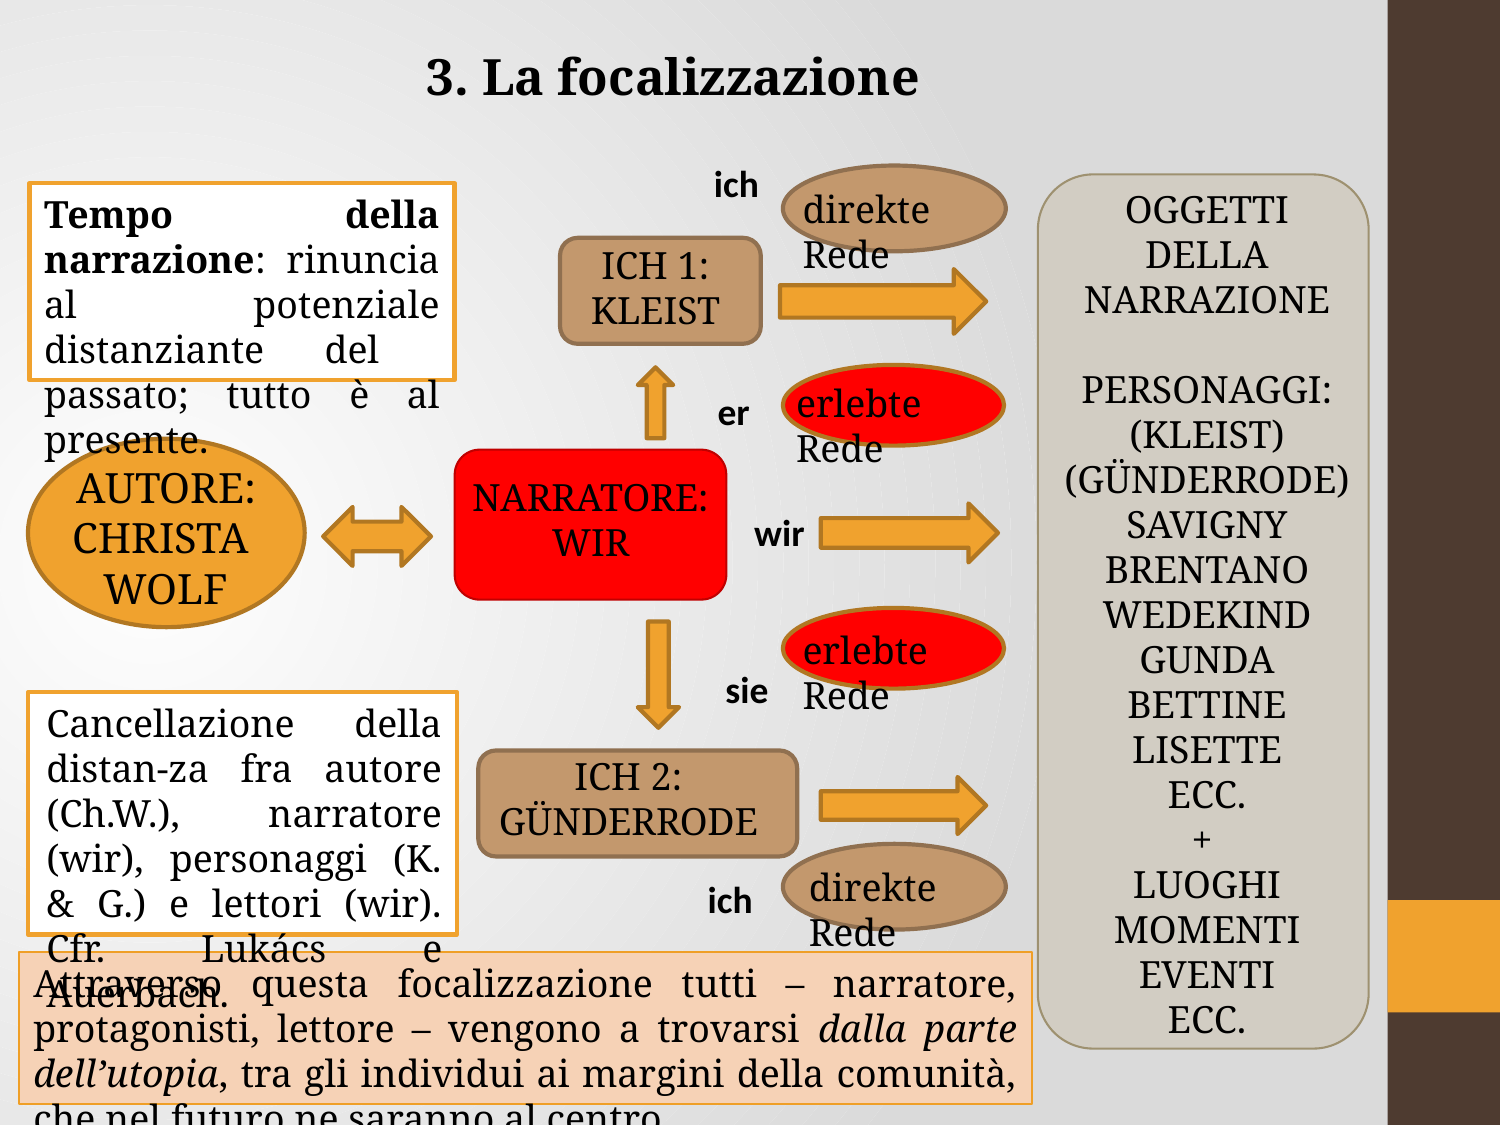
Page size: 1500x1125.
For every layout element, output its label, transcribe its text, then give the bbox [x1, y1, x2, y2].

text_box direkte Rede [794, 856, 1013, 962]
text_box [480, 750, 800, 859]
text_box [26, 690, 459, 937]
text_box ICH 2: GÜNDERRODE [468, 745, 788, 851]
text_box [635, 619, 682, 730]
text_box [106, 620, 227, 630]
text_box [811, 841, 978, 856]
text_box sie [710, 658, 788, 718]
text_box [635, 365, 676, 441]
text_box er [702, 380, 781, 440]
text_box [1036, 200, 1045, 1023]
text_box Tempo della narrazione: rinuncia al potenziale distanziante del passato; tutto è al presente. [29, 183, 455, 468]
text_box OGGETTI DELLA NARRAZIONE PERSONAGGI: (KLEIST) (GÜNDERRODE) SAVIGNY BRENTANO WEDEKIND GUNDA BETTINE LISETTE ECC. + LUOGHI MOMENTI EVENTI ECC. [1045, 178, 1369, 1048]
text_box erlebte Rede [787, 619, 1013, 725]
text_box Attraverso questa focalizzazione tutti – narratore, protagonisti, lettore – vengono a trovarsi dalla parte dell’utopia, tra gli individui ai margini della comunità, che nel futuro ne saranno al centro. [18, 952, 1032, 1125]
text_box [780, 634, 787, 658]
text_box Cancellazione della distan-za fra autore (Ch.W.), narratore (wir), personaggi (K. & G.) e lettori (wir). Cfr. Lukács e Auerbach. [31, 692, 457, 952]
text_box erlebte Rede [781, 372, 1006, 478]
text_box [823, 501, 1001, 565]
text_box 3. La focalizzazione [236, 37, 1111, 113]
text_box NARRATORE: WIR [454, 466, 727, 572]
text_box ich [692, 869, 771, 929]
text_box [455, 448, 726, 466]
text_box [453, 470, 728, 601]
text_box AUTORE: CHRISTA WOLF [18, 454, 314, 620]
text_box [818, 774, 989, 837]
text_box [822, 362, 965, 372]
text_box ICH 1: KLEIST [534, 235, 777, 340]
text_box [321, 504, 434, 568]
text_box wir [739, 501, 823, 562]
text_box [563, 340, 758, 346]
text_box ich [699, 152, 777, 213]
text_box [1070, 173, 1336, 178]
text_box direkte Rede [787, 178, 1006, 283]
text_box [811, 605, 976, 619]
text_box [777, 283, 989, 336]
text_box [810, 163, 979, 178]
text_box [780, 193, 787, 224]
text_box [780, 865, 794, 908]
